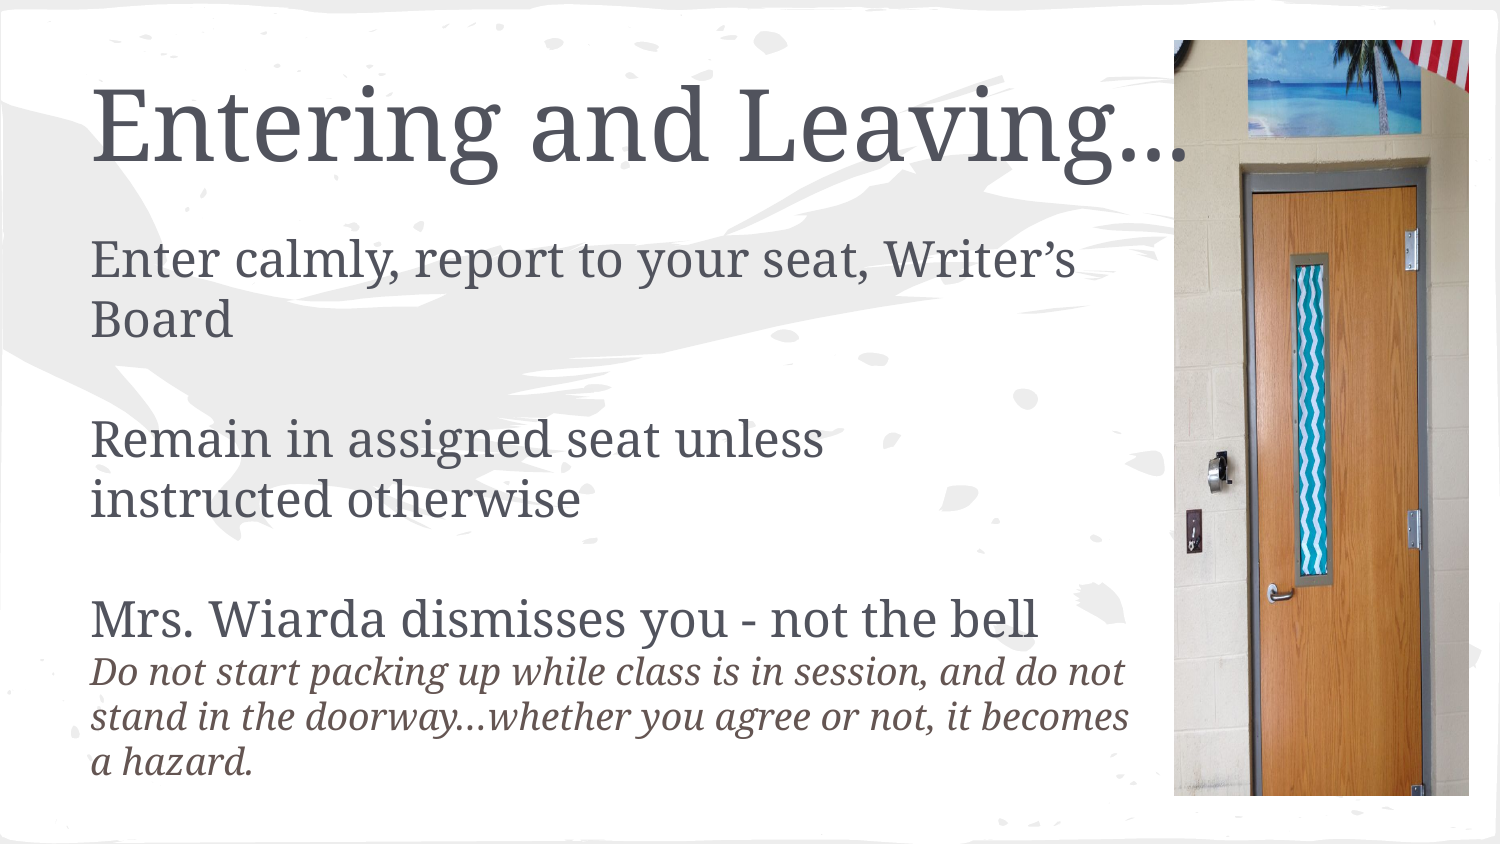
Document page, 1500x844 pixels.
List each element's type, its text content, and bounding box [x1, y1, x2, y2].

list Enter calmly, report to your seat, Writer’s Board Remain in assigned seat unless instructed otherwise Mrs. Wiarda dismisses you - not the bell Do not start packing up while class is in session, and do not stand in the doorway…whether you agree or not, it becomes a hazard. [75, 212, 1175, 808]
title Entering and Leaving... [75, 25, 1425, 197]
picture [1174, 39, 1469, 797]
